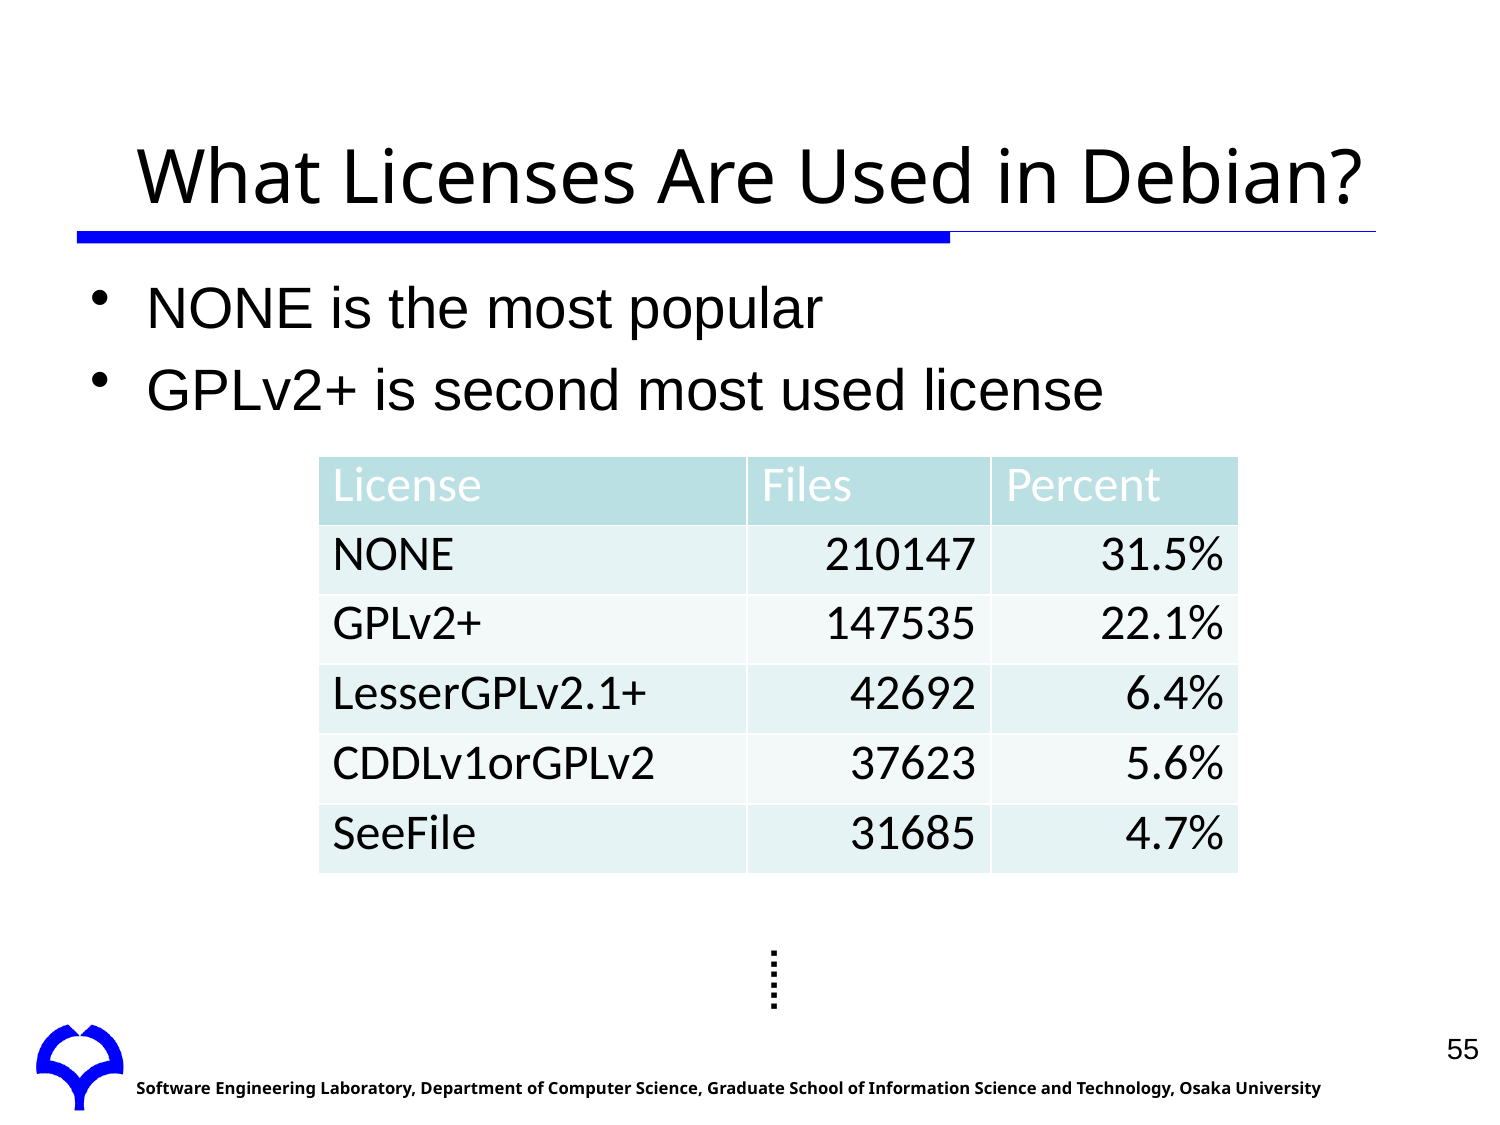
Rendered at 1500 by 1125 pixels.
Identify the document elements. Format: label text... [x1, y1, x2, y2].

table_cell 147535 [748, 596, 990, 663]
title What Licenses Are Used in Debian? [75, 113, 1425, 233]
table_cell 22.1% [992, 596, 1238, 663]
table_cell 6.4% [992, 665, 1238, 733]
table_cell 37623 [748, 735, 990, 803]
picture [35, 1023, 124, 1111]
text_box ...... [740, 934, 817, 1010]
table_cell 31.5% [992, 526, 1238, 594]
table_cell CDDLv1orGPLv2 [319, 735, 746, 803]
table_cell NONE [319, 526, 746, 594]
table_header Files [748, 457, 990, 525]
table_cell LesserGPLv2.1+ [319, 665, 746, 733]
table_cell SeeFile [319, 805, 746, 873]
table_cell 31685 [748, 805, 990, 873]
table_header Percent [992, 457, 1238, 525]
table_cell 5.6% [992, 735, 1238, 803]
table_cell 210147 [748, 526, 990, 594]
table_cell GPLv2+ [319, 596, 746, 663]
table_cell 4.7% [992, 805, 1238, 873]
table_cell 42692 [748, 665, 990, 733]
table_header License [319, 457, 746, 525]
slide_number 55 [1387, 1023, 1495, 1083]
list NONE is the most popular GPLv2+ is second most used license [75, 262, 1425, 1005]
